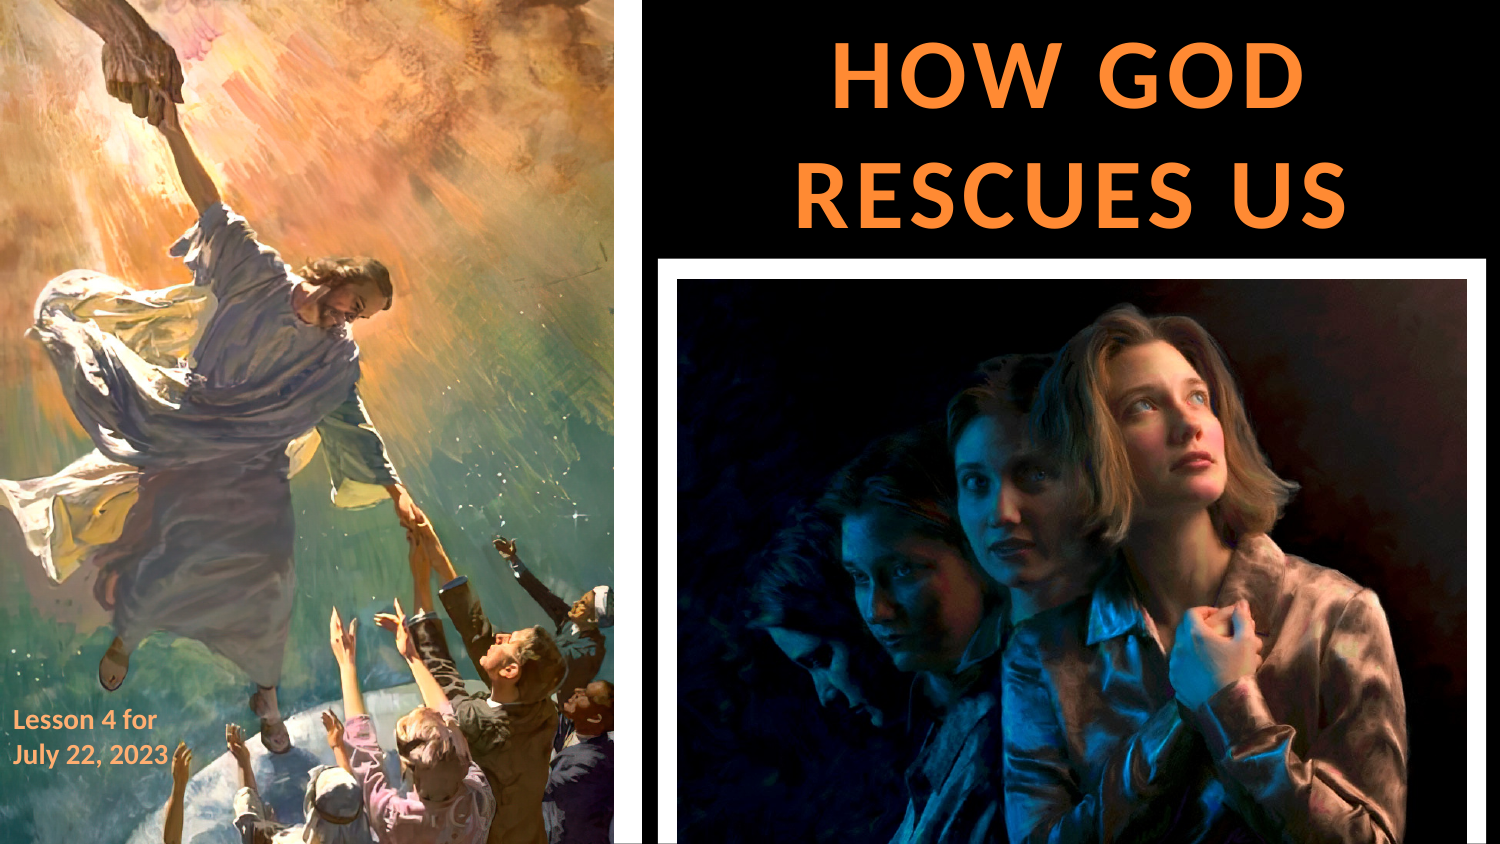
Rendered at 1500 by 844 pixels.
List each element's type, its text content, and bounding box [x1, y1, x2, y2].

text_box HOW GOD RESCUES US [642, 1, 1500, 256]
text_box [0, 0, 642, 844]
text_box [657, 258, 1487, 844]
